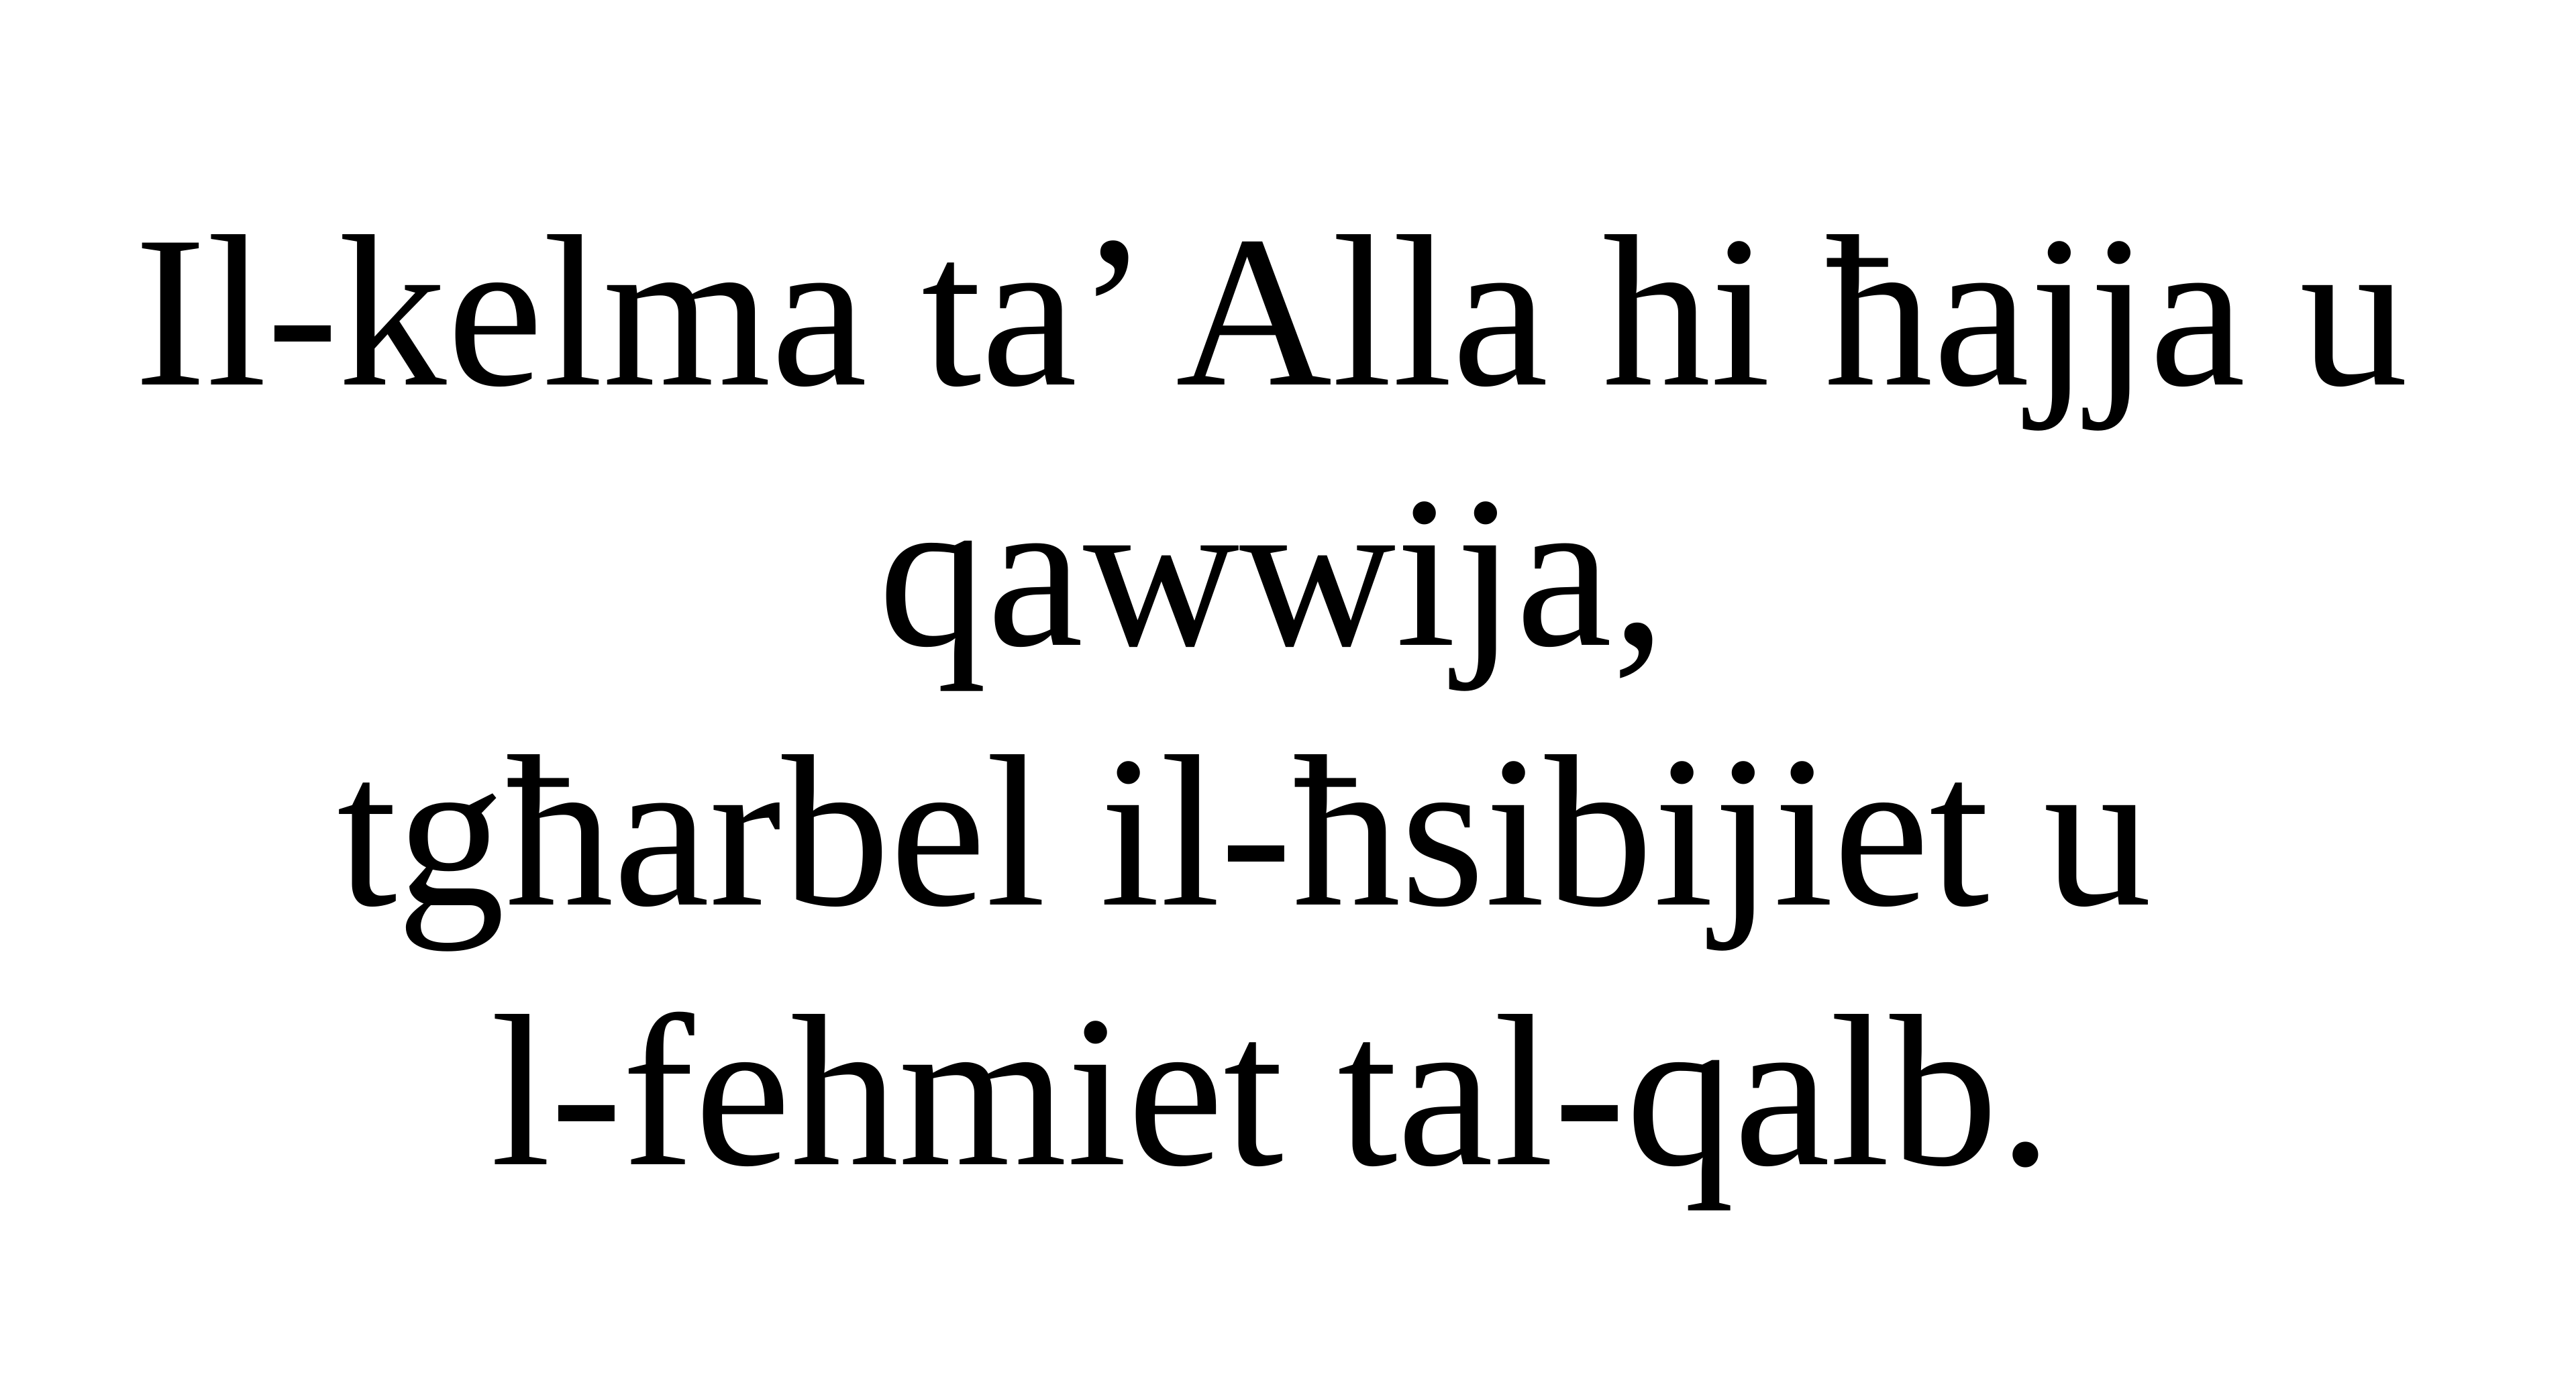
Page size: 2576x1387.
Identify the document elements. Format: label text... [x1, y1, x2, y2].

text_box Il-kelma ta’ Alla hi ħajja u qawwija, tgħarbel il-ħsibijiet u l-fehmiet tal-qalb. [74, 157, 2471, 1220]
